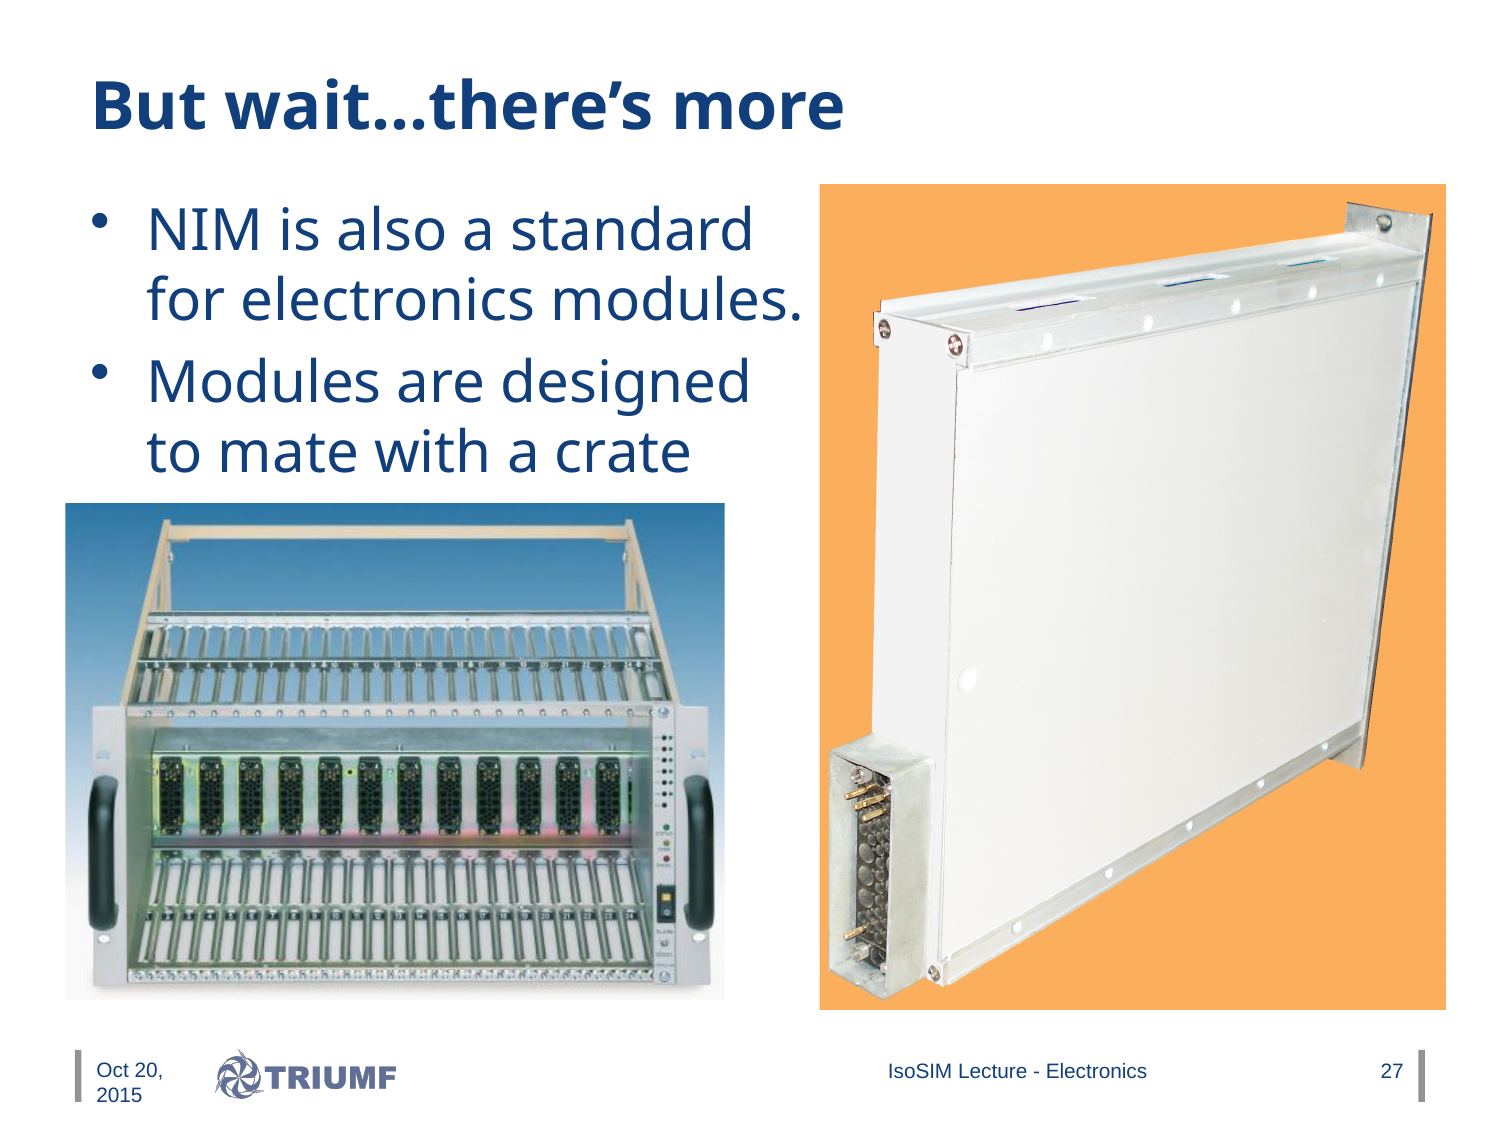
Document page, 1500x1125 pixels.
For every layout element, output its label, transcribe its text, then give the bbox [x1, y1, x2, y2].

picture [819, 184, 1447, 1011]
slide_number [81, 1048, 213, 1125]
title But wait…there’s more [74, 61, 1426, 162]
picture [65, 503, 725, 1001]
slide_number 27 [1182, 1049, 1419, 1125]
list NIM is also a standard for electronics modules. Modules are designed to mate with a crate [74, 184, 820, 1037]
footer IsoSIM Lecture - Electronics [394, 1049, 1163, 1125]
